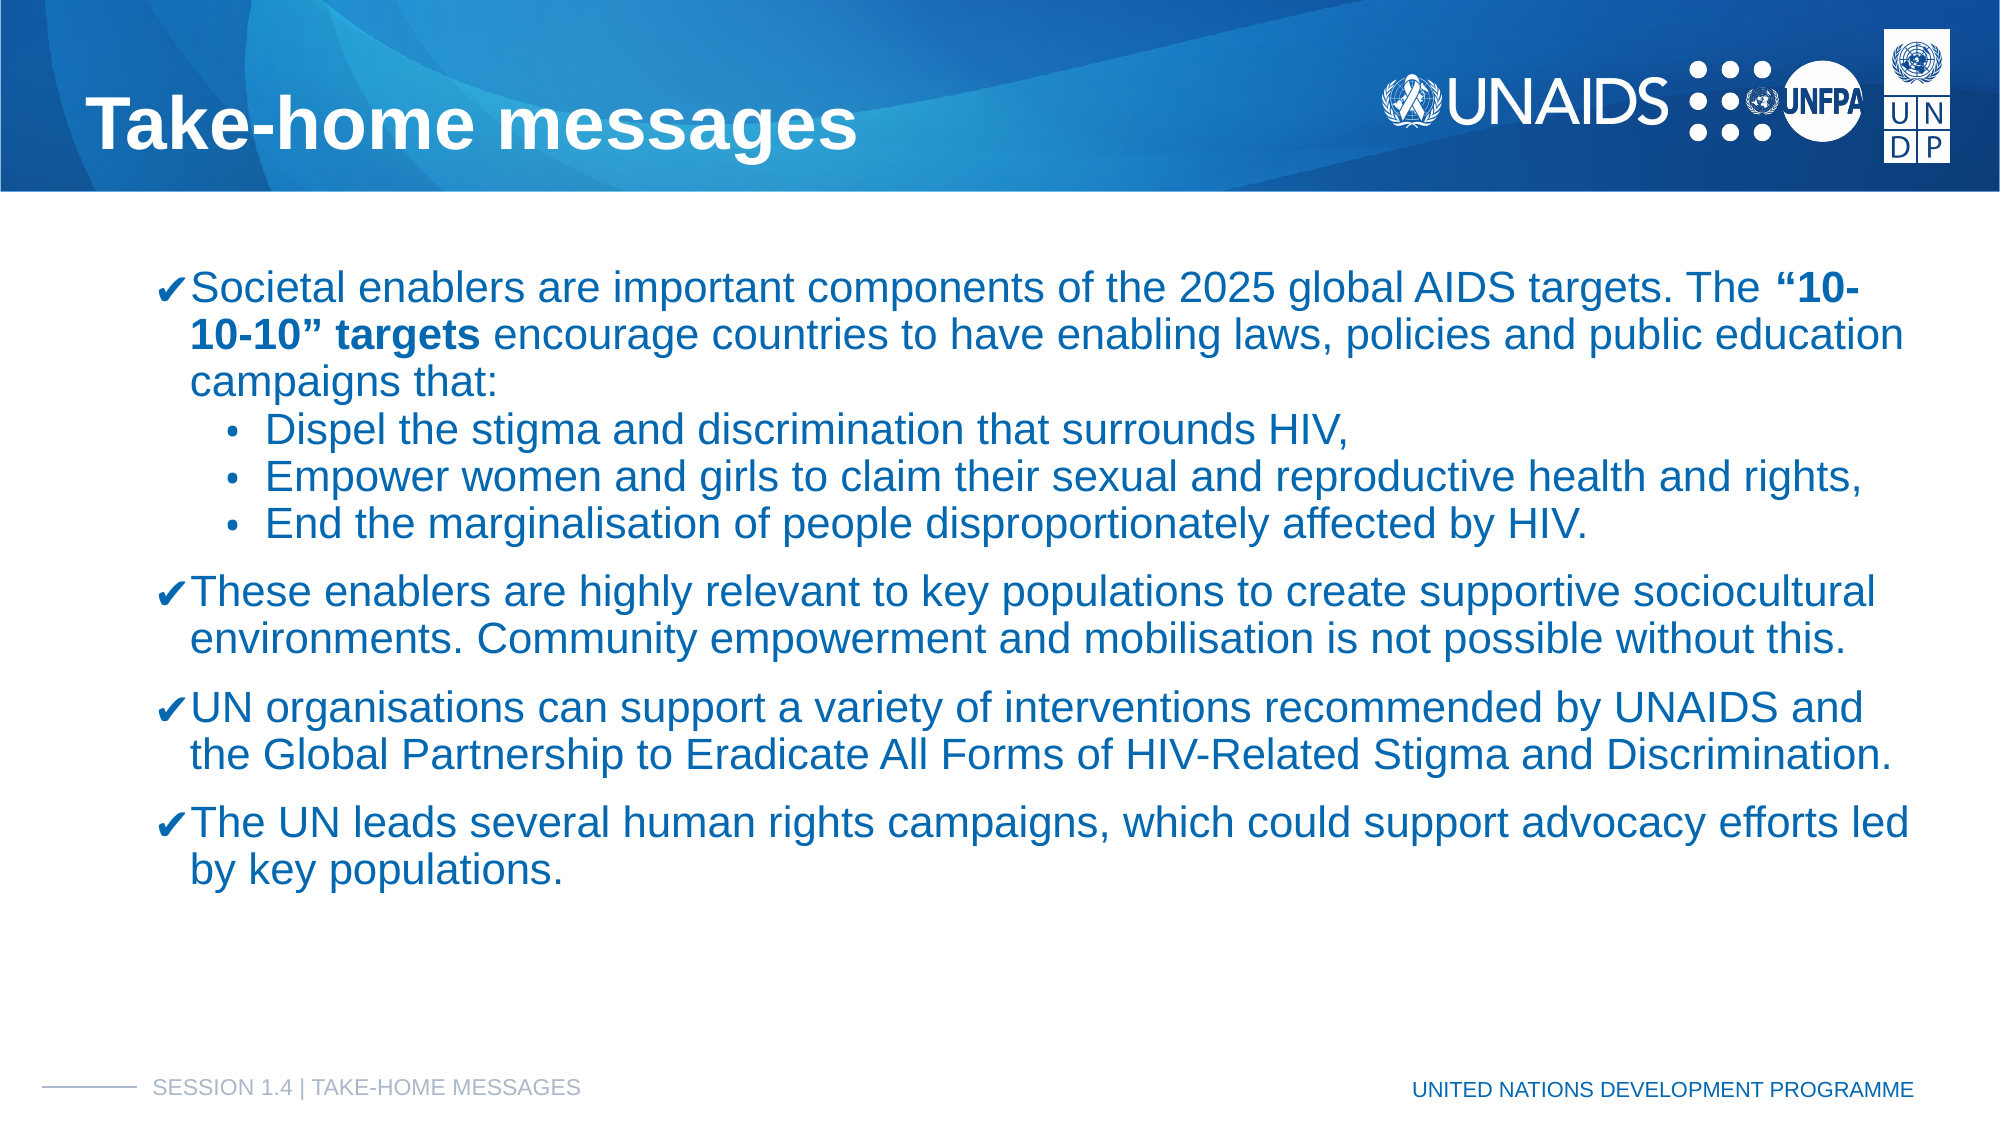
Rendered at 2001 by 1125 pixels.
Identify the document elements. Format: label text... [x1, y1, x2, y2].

picture [0, 0, 2000, 192]
title Take-home messages [70, 40, 1796, 174]
text_box SESSION 1.4 | TAKE-HOME MESSAGES [137, 1065, 1081, 1108]
list Societal enablers are important components of the 2025 global AIDS targets. The “10-10-10” targets encourage countries to have enabling laws, policies and public education campaigns that: Dispel the stigma and discrimination that surrounds HIV, Empower women and girls to claim their sexual and reproductive health and rights, End the marginalisation of people disproportionately affected by HIV. These enablers are highly relevant to key populations to create supportive sociocultural environments. Community empowerment and mobilisation is not possible without this. UN organisations can support a variety of interventions recommended by UNAIDS and the Global Partnership to Eradicate All Forms of HIV-Related Stigma and Discrimination. The UN leads several human rights campaigns, which could support advocacy efforts led by key populations. [137, 257, 1931, 1003]
